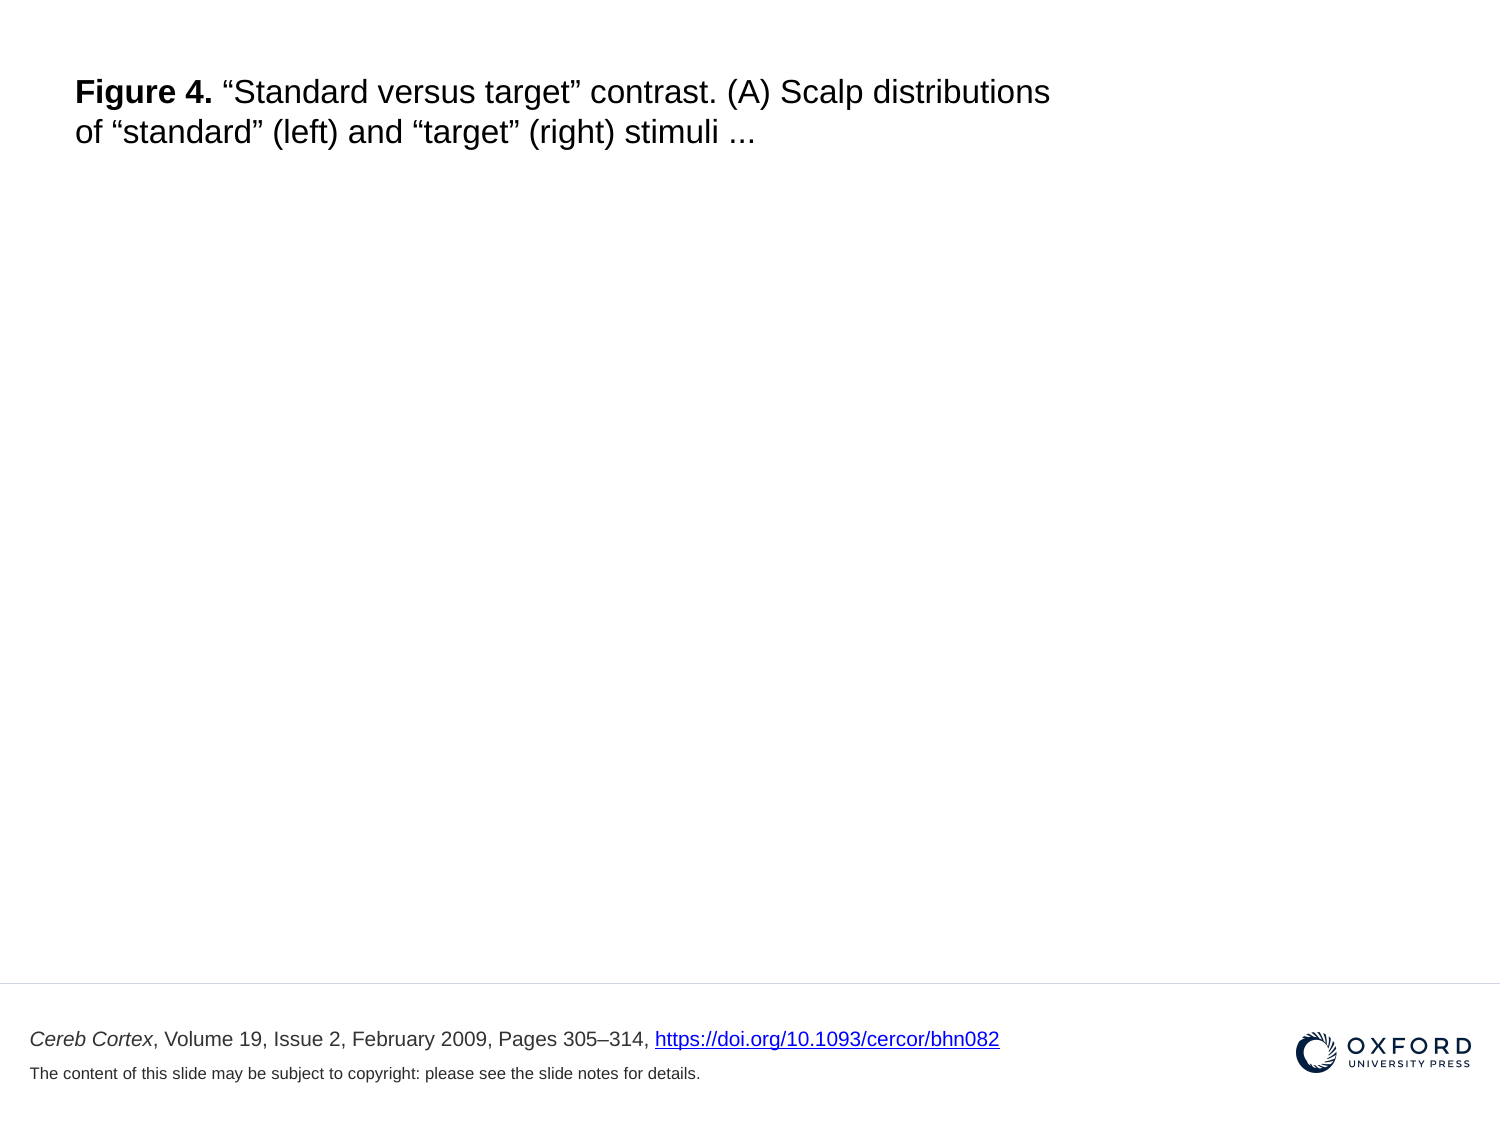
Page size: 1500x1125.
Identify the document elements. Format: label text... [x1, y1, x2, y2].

picture [1296, 1032, 1471, 1073]
footer Cereb Cortex, Volume 19, Issue 2, February 2009, Pages 305–314, https://doi.org/10.1093/cercor/bhn082 The content of this slide may be subject to copyright: please see the slide notes for details. [0, 983, 1260, 1125]
title Figure 4. “Standard versus target” contrast. (A) Scalp distributions of “standard” (left) and “target” (right) stimuli ... [75, 69, 1078, 171]
